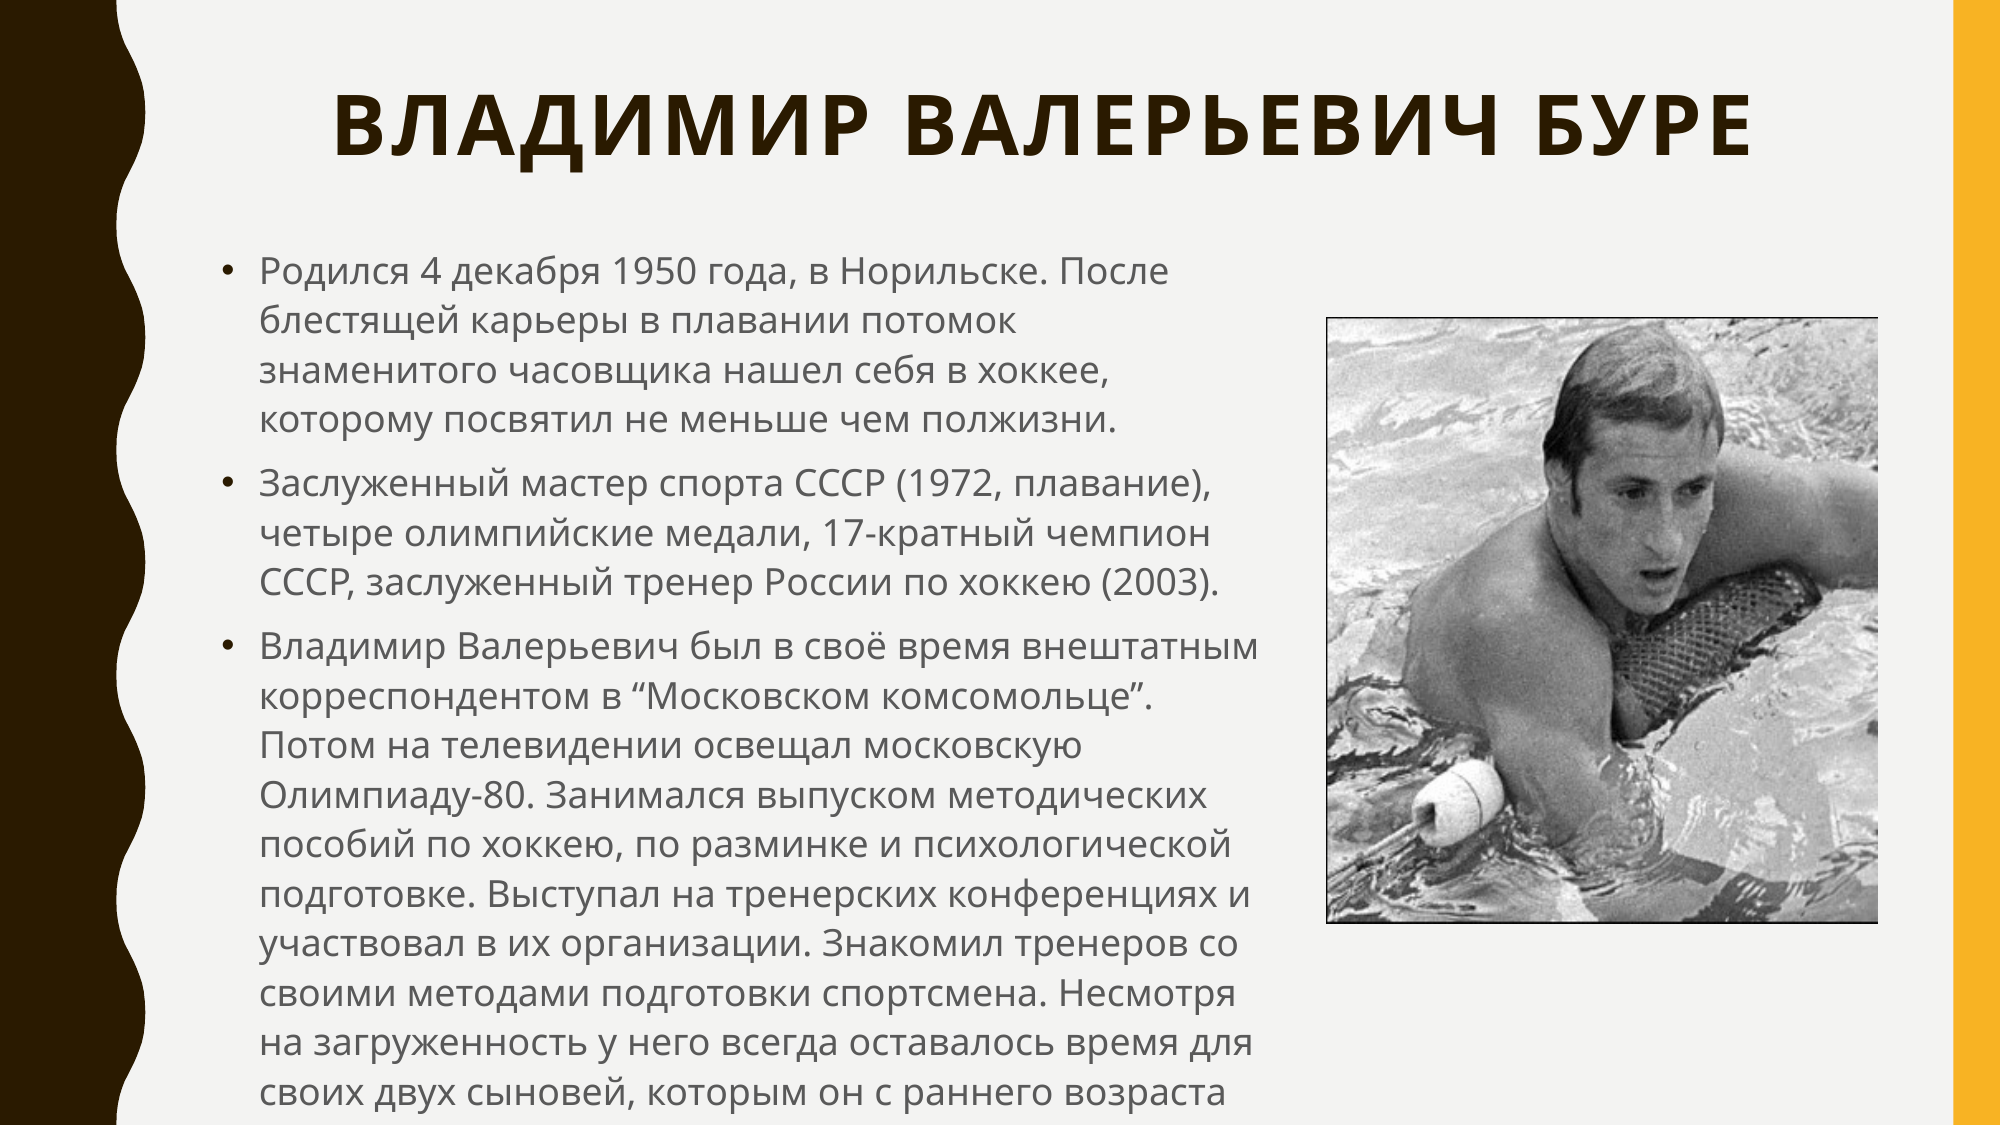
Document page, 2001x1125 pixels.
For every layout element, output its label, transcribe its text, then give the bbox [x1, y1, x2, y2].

list Родился 4 декабря 1950 года, в Норильске. После блестящей карьеры в плавании потомок знаменитого часовщика нашел себя в хоккее, которому посвятил не меньше чем полжизни. Заслуженный мастер спорта СССР (1972, плавание), четыре олимпийские медали, 17-кратный чемпион СССР, заслуженный тренер России по хоккею (2003). Владимир Валерьевич был в своё время внештатным корреспондентом в “Московском комсомольце”. Потом на телевидении освещал московскую Олимпиаду-80. Занимался выпуском методических пособий по хоккею, по разминке и психологической подготовке. Выступал на тренерских конференциях и участвовал в их организации. Знакомил тренеров со своими методами подготовки спортсмена. Несмотря на загруженность у него всегда оставалось время для своих двух сыновей, которым он с раннего возраста прививал любовь к хоккею и стремление быть лучшими. [206, 234, 1277, 1070]
title Владимир Валерьевич Буре [208, 75, 1878, 235]
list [1325, 317, 1878, 924]
